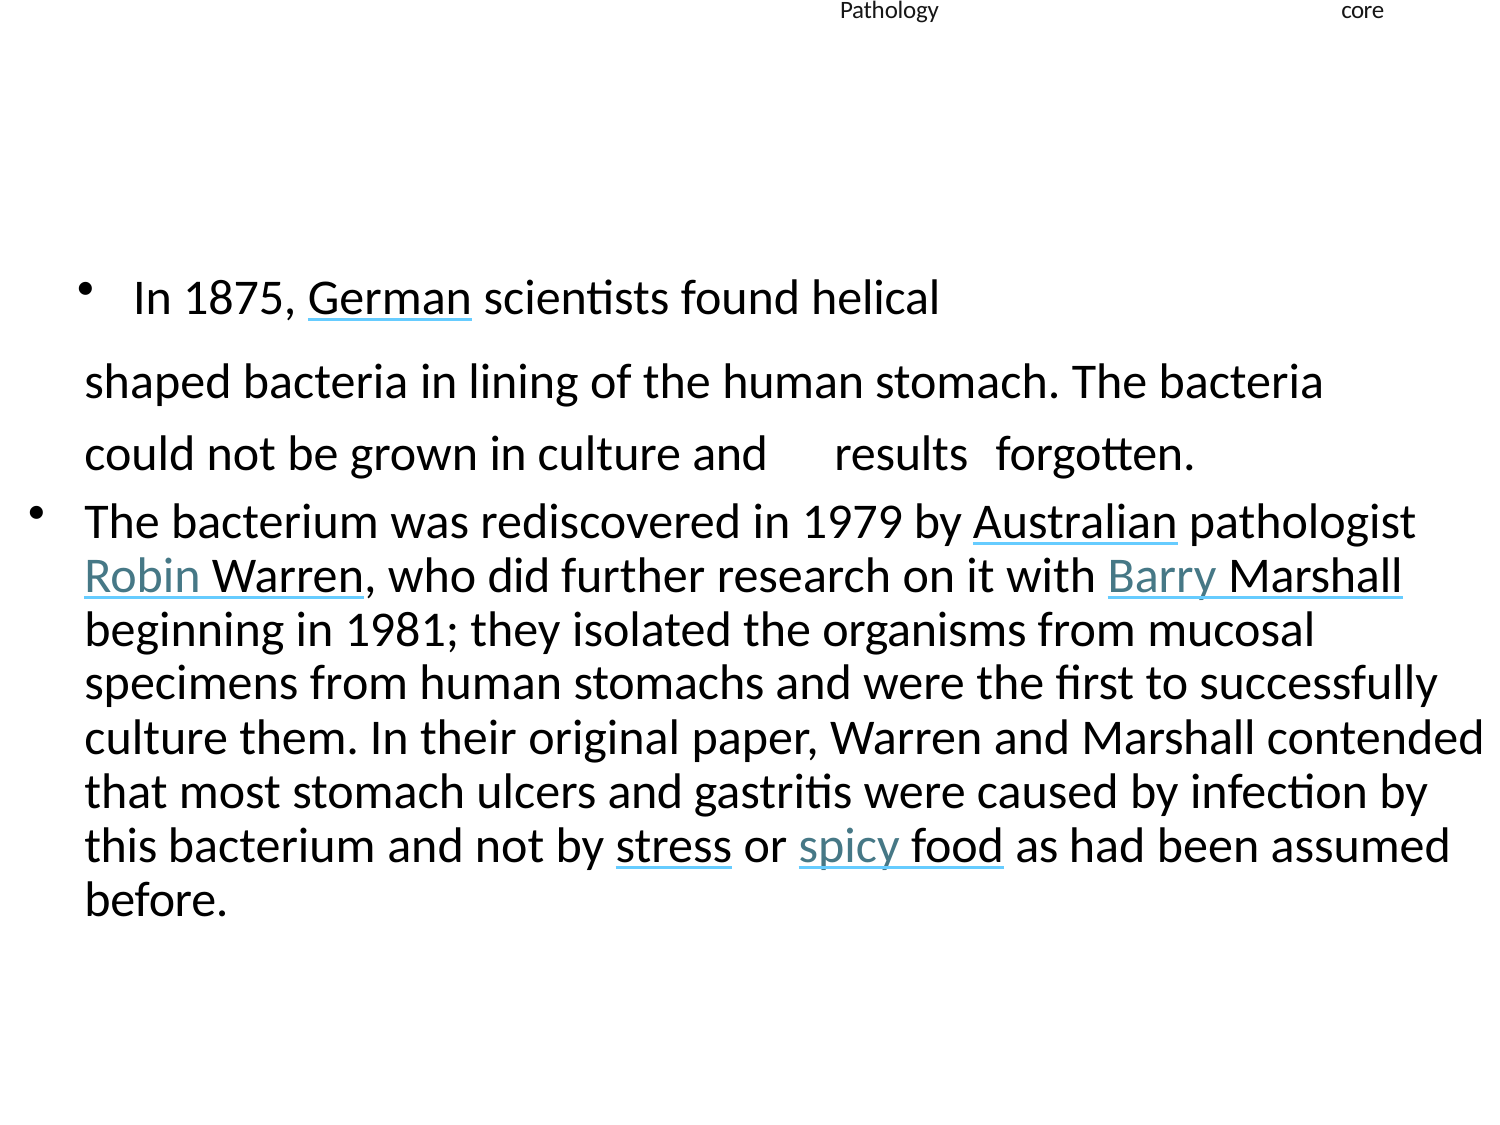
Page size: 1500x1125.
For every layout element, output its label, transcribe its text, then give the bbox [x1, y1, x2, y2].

text_box Pathology core [837, 0, 1386, 24]
text_box shaped bacteria in lining of the human stomach. The bacteria could not be grown in culture and results forgotten. The bacterium was rediscovered in 1979 by Australian pathologist Robin Warren, who did further research on it with Barry Marshall beginning in 1981; they isolated the organisms from mucosal specimens from human stomachs and were the first to successfully culture them. In their original paper, Warren and Marshall contended that most stomach ulcers and gastritis were caused by infection by this bacterium and not by stress or spicy food as had been assumed before. [26, 324, 1500, 927]
text_box In 1875, German scientists found helical [74, 262, 1320, 324]
